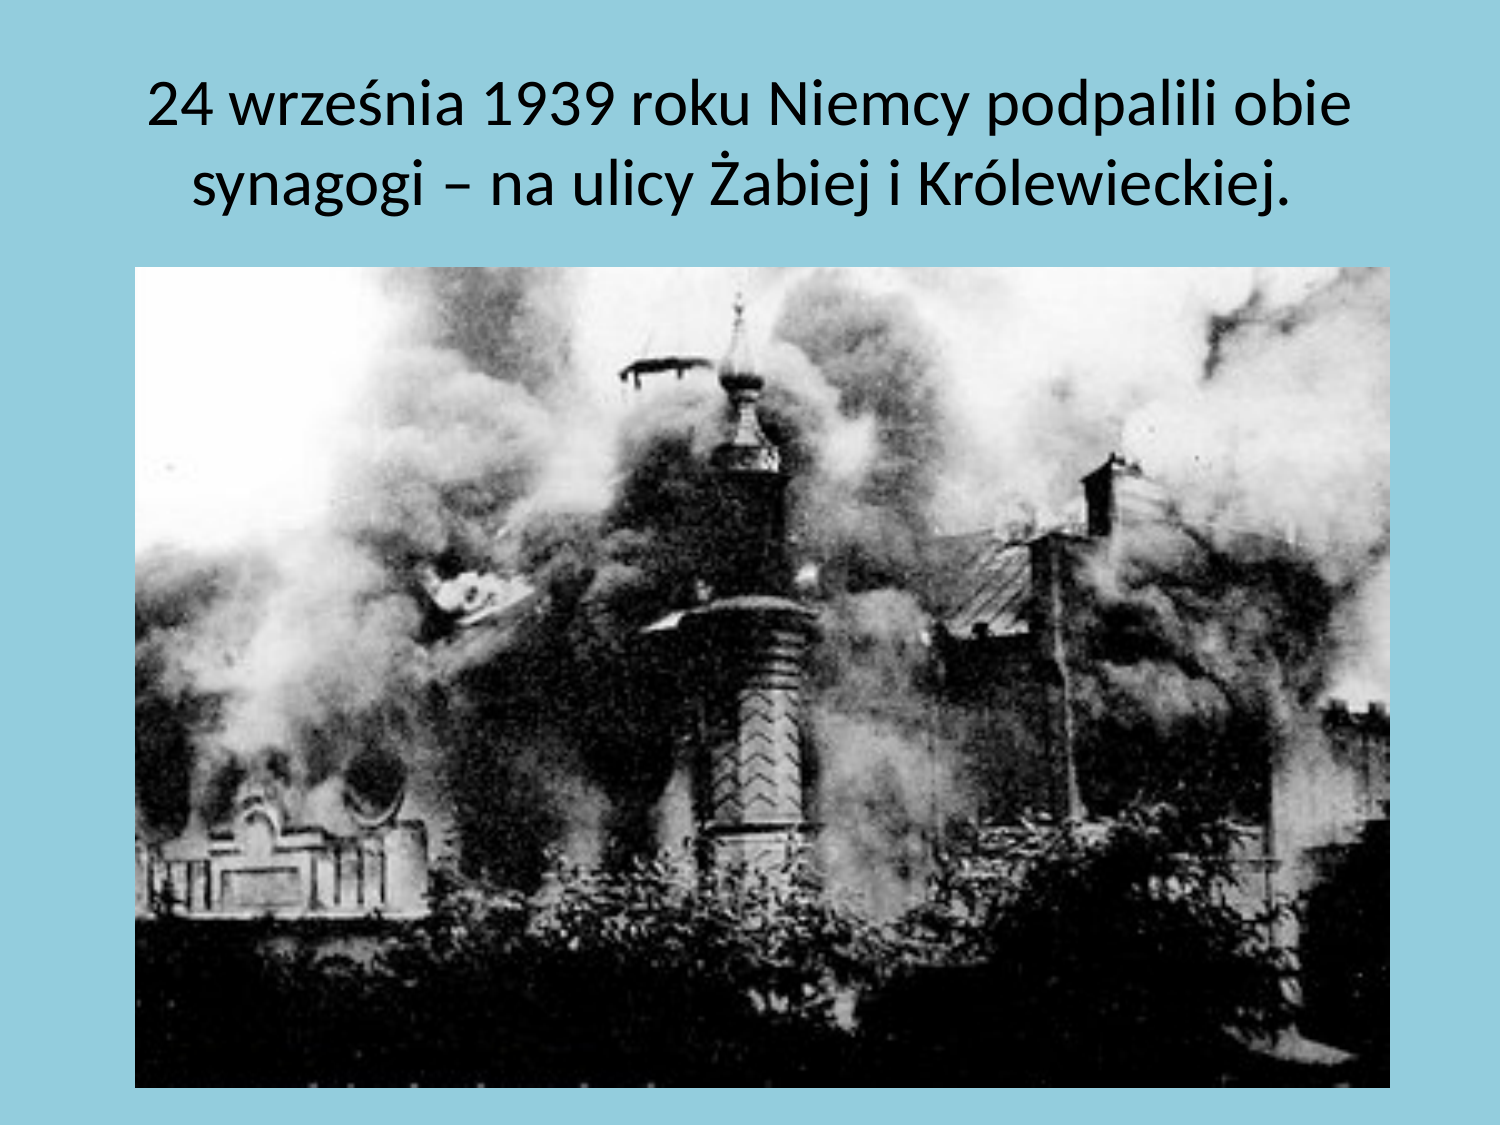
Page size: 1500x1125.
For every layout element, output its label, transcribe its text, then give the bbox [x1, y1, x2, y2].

picture [134, 266, 1390, 1089]
title 24 września 1939 roku Niemcy podpalili obie synagogi – na ulicy Żabiej i Królewieckiej. [75, 45, 1425, 233]
